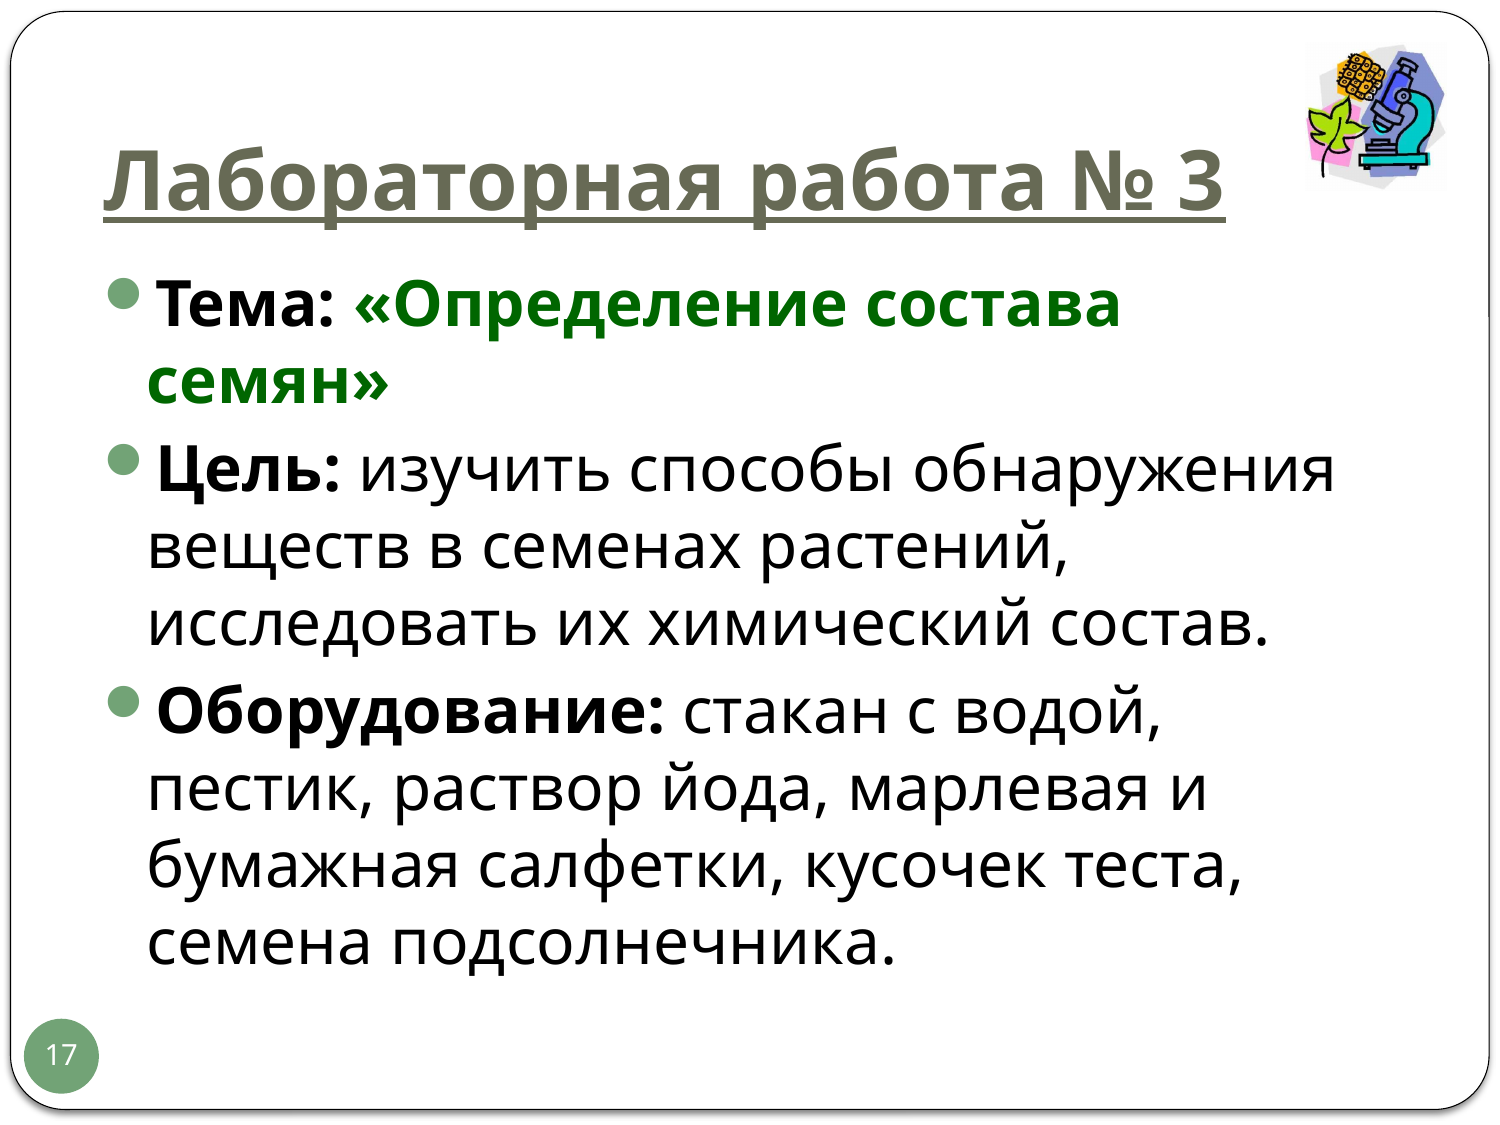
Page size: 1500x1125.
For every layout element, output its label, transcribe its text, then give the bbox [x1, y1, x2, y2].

title Лабораторная работа № 3 [88, 54, 1364, 243]
slide_number 17 [23, 1018, 99, 1094]
picture [1304, 42, 1448, 191]
list Тема: «Определение состава семян» Цель: изучить способы обнаружения веществ в семенах растений, исследовать их химический состав. Оборудование: стакан с водой, пестик, раствор йода, марлевая и бумажная салфетки, кусочек теста, семена подсолнечника. [88, 255, 1364, 1006]
